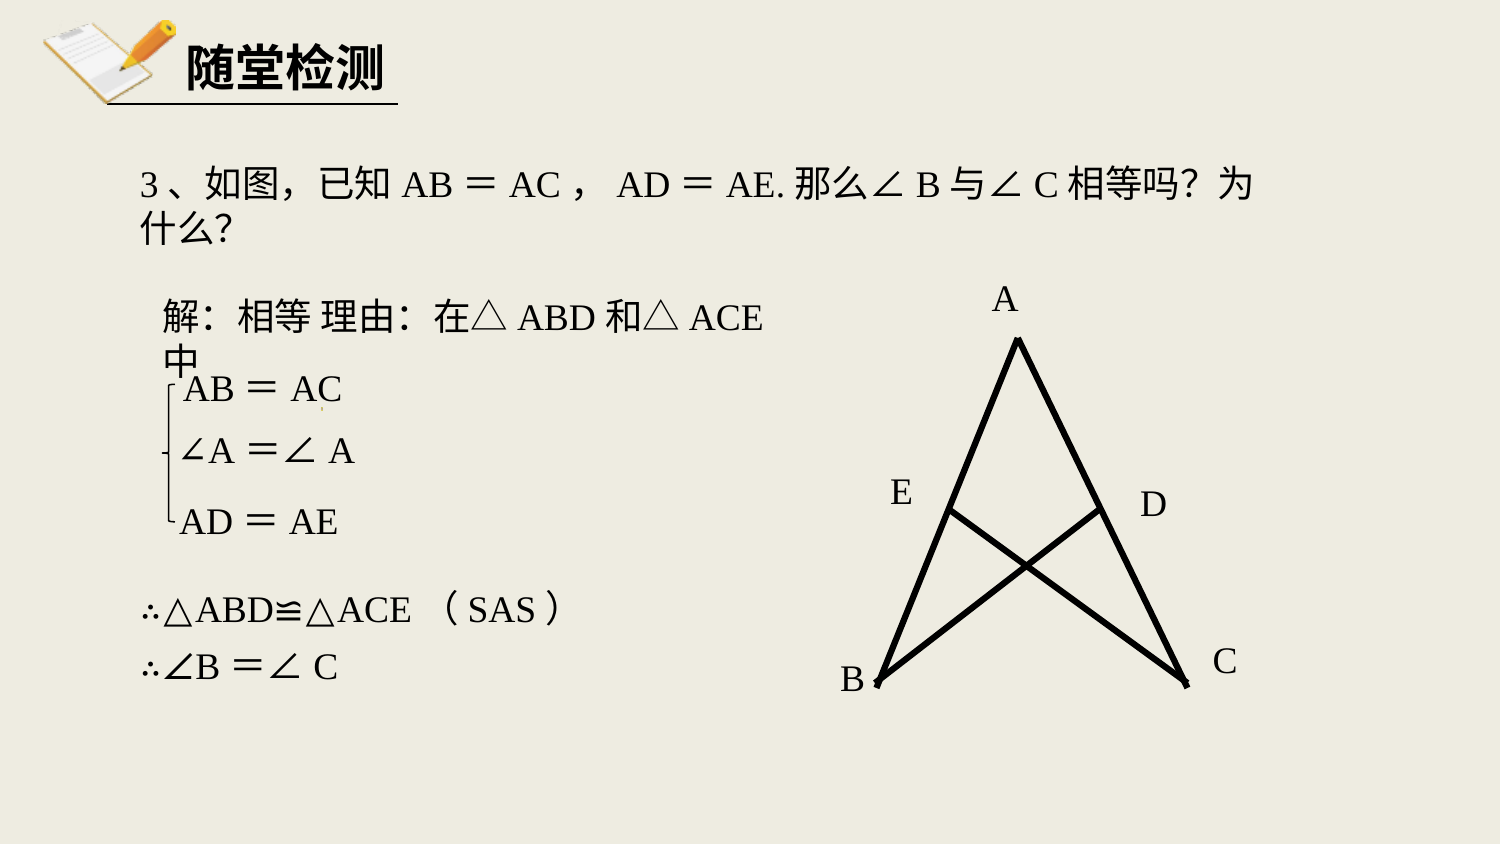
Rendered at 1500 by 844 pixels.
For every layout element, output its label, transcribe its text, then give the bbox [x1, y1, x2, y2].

text_box C [1197, 628, 1253, 689]
text_box B [825, 646, 881, 707]
text_box 3、如图，已知AB＝AC，AD＝AE.那么∠B与∠C相等吗？为什么？ [125, 152, 1271, 258]
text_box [43, 19, 402, 105]
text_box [874, 337, 1188, 689]
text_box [124, 285, 813, 700]
text_box A [976, 266, 1034, 326]
